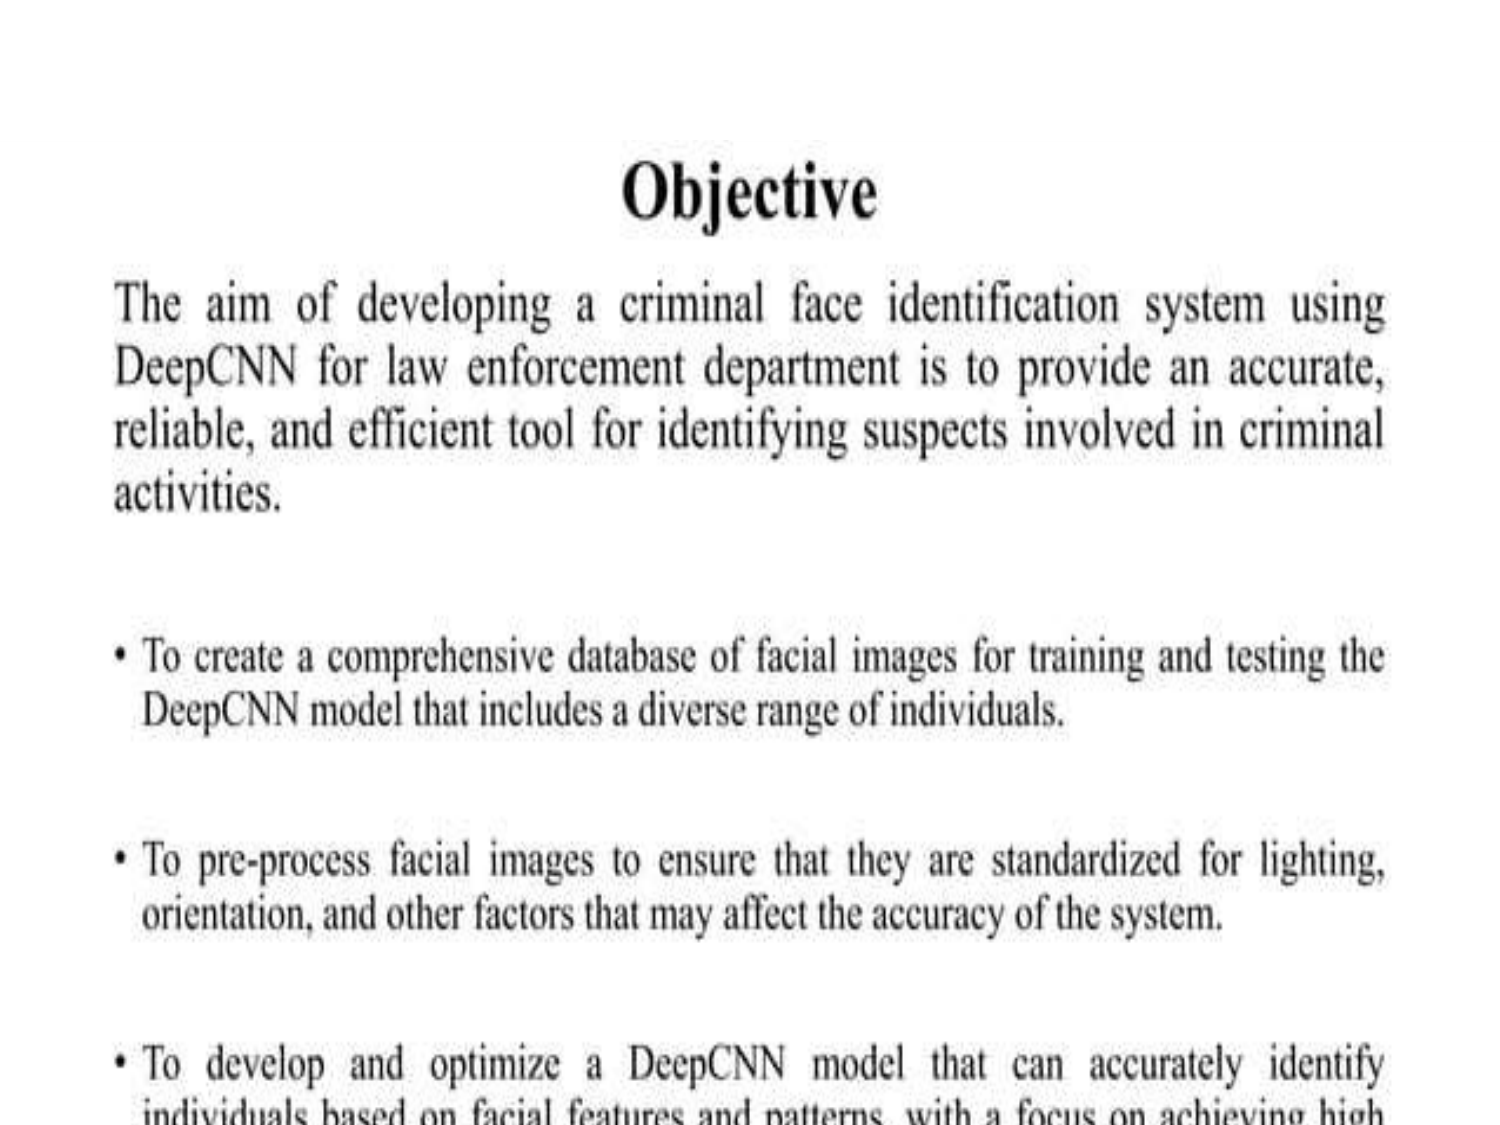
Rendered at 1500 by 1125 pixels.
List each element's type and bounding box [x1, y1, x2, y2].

picture [0, 139, 1500, 1125]
